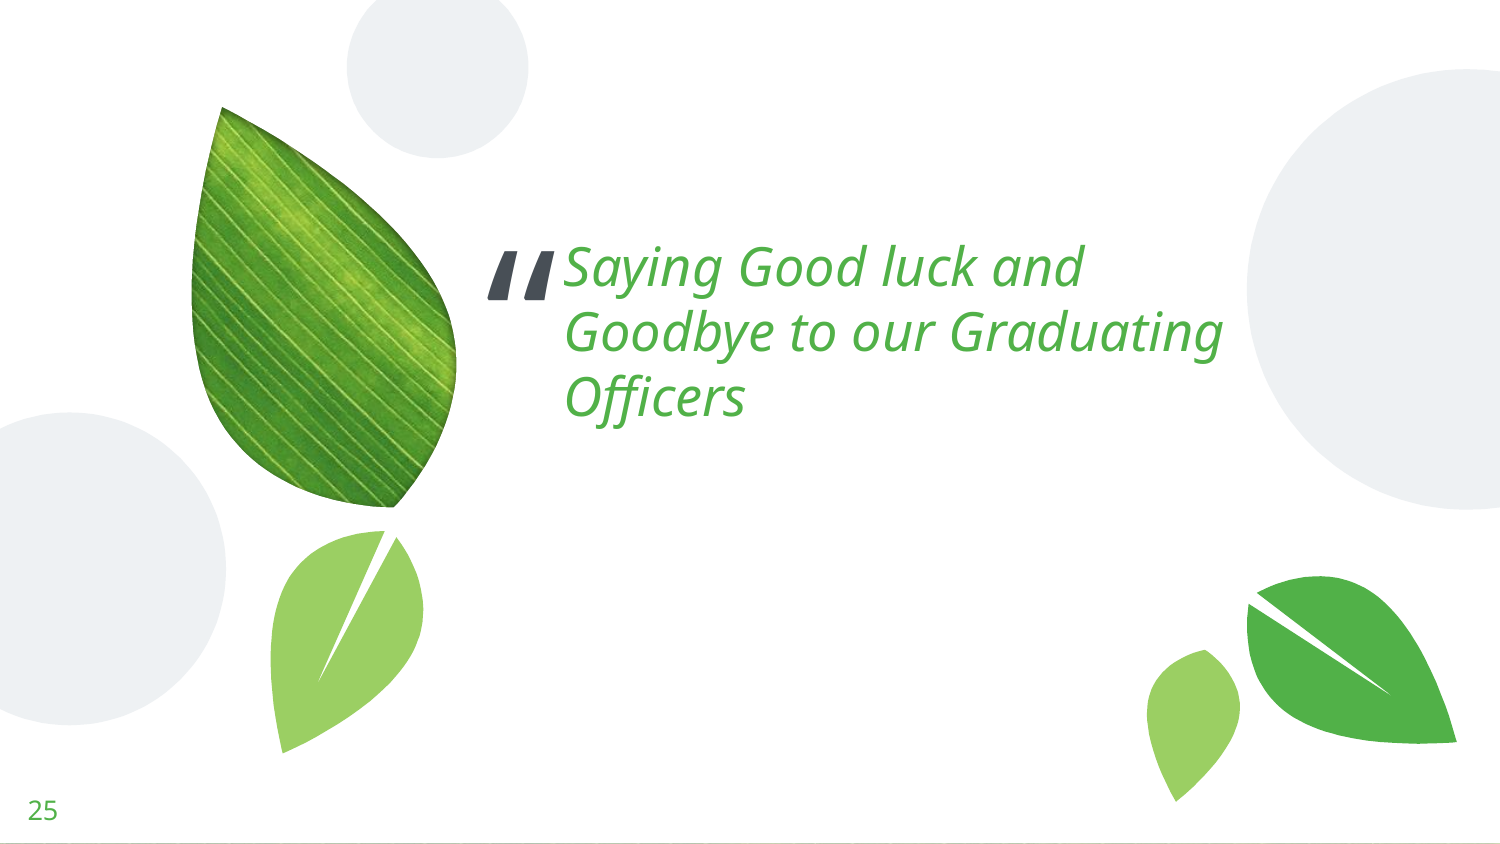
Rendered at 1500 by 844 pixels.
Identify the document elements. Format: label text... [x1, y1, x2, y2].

slide_number ‹#› [12, 779, 103, 844]
picture [192, 108, 456, 507]
list Saying Good luck and Goodbye to our Graduating Officers [548, 217, 1289, 443]
